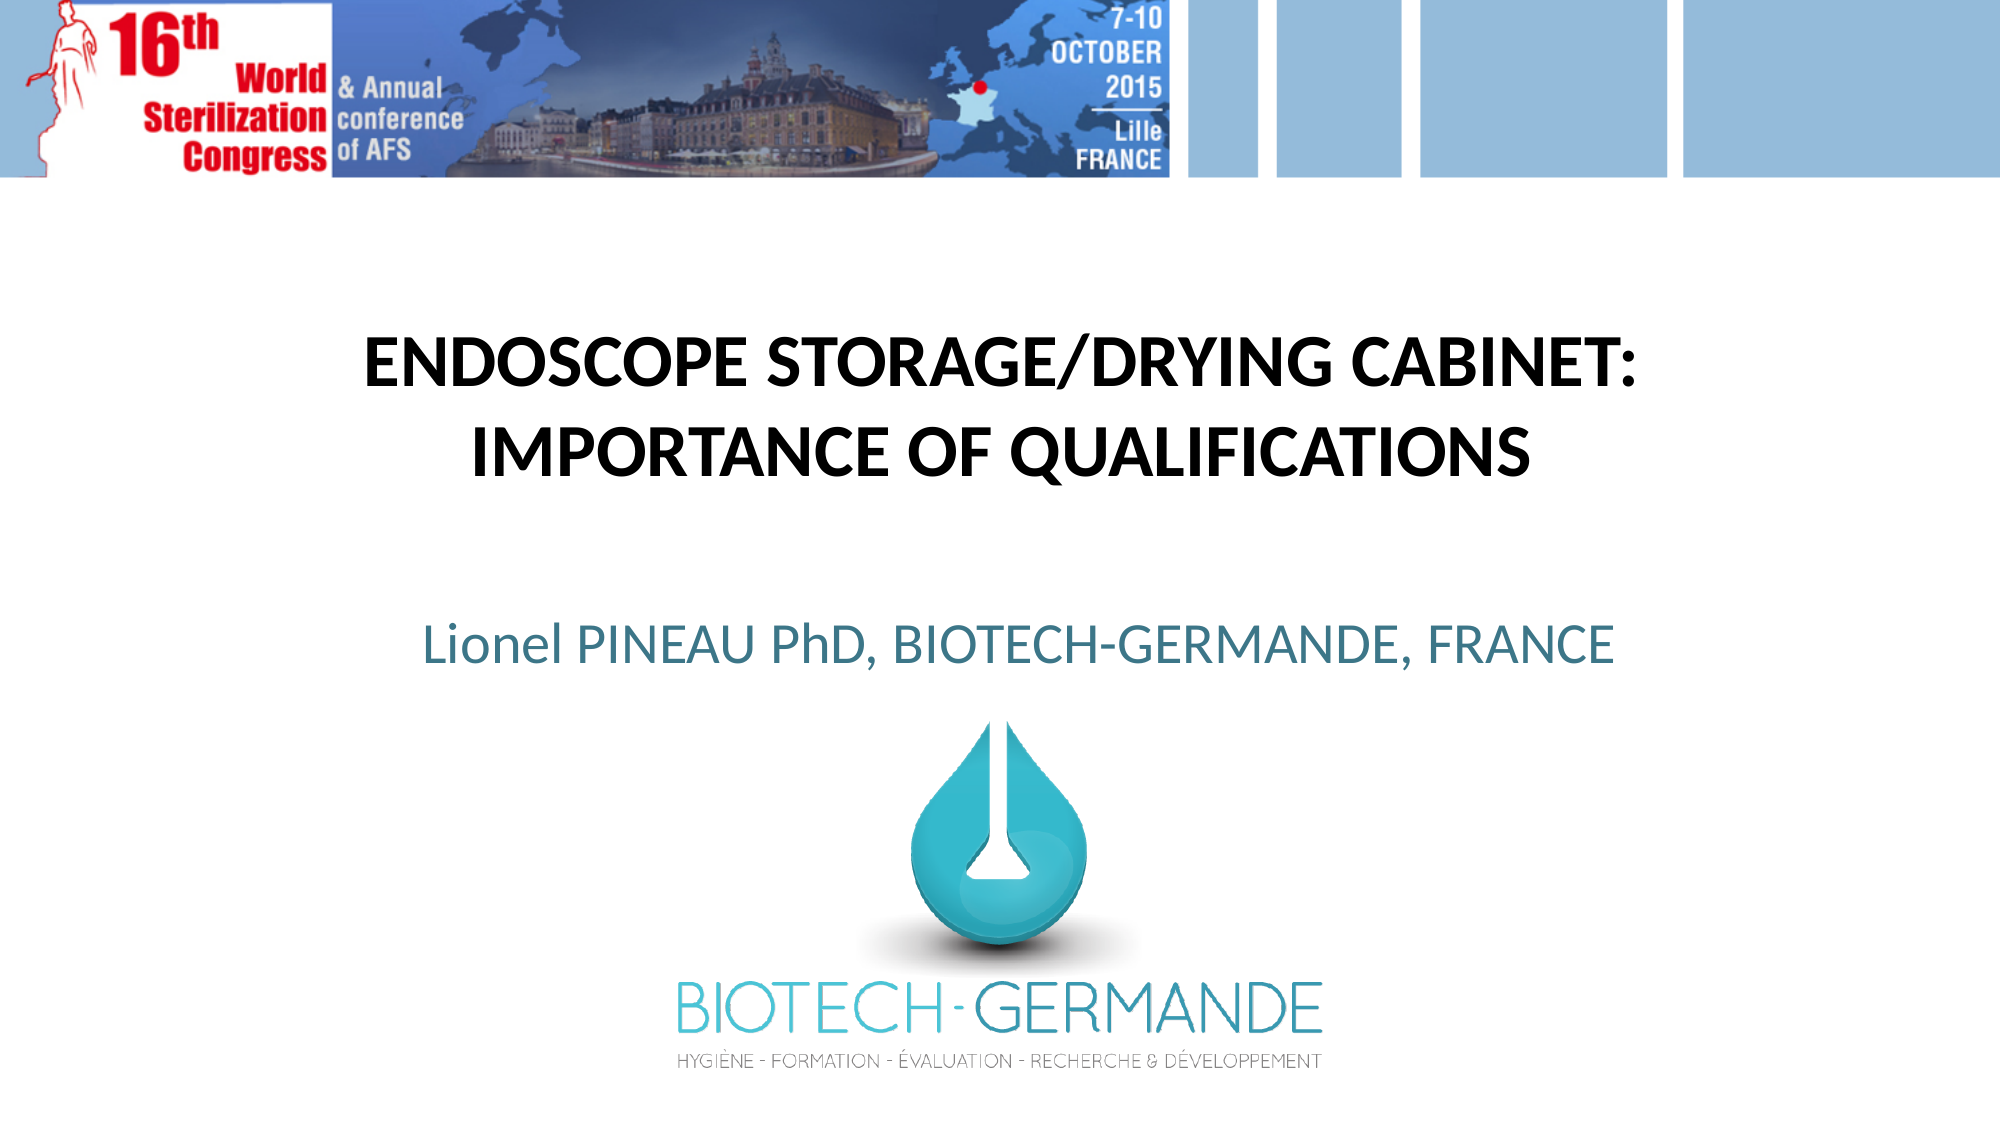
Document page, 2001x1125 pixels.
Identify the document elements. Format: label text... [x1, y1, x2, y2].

picture [0, 0, 2000, 179]
text_box Lionel PINEAU PhD, BIOTECH-GERMANDE, FRANCE [407, 598, 1632, 683]
text_box ENDOSCOPE STORAGE/DRYING CABINET: IMPORTANCE OF QUALIFICATIONS [339, 304, 1665, 500]
picture [670, 715, 1328, 1078]
